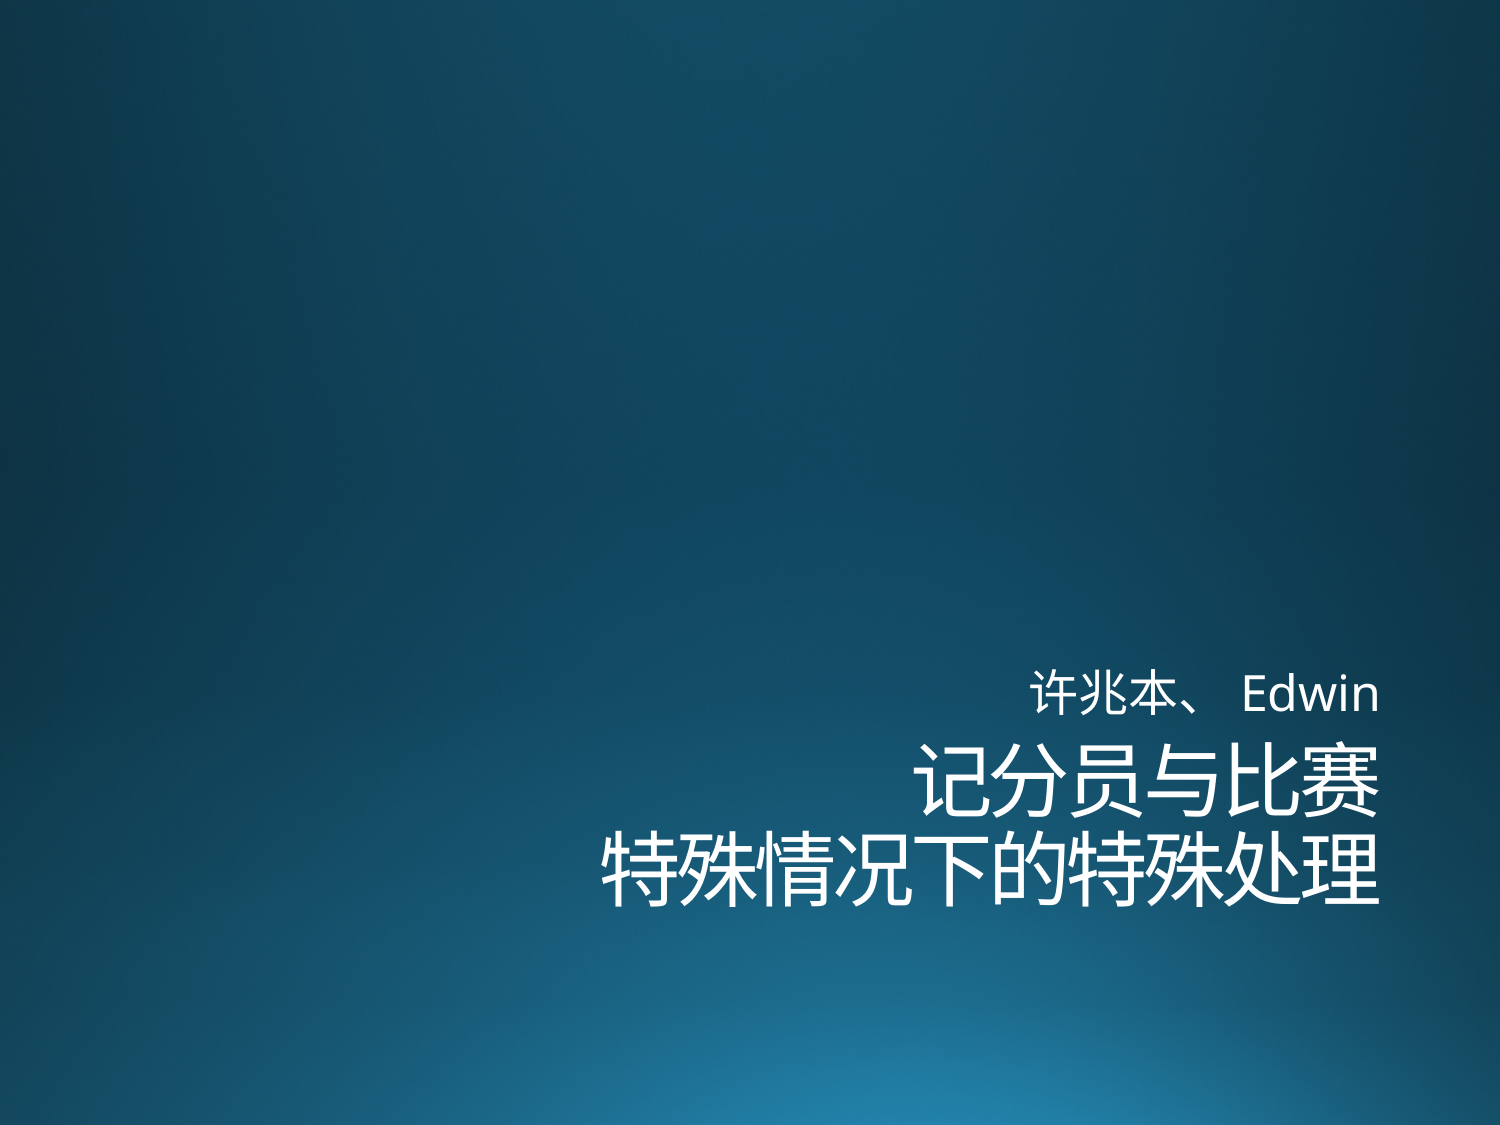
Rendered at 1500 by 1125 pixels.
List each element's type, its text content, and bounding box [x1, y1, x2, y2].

title 记分员与比赛 特殊情况下的特殊处理 [271, 732, 1397, 929]
subtitle 许兆本、Edwin [271, 628, 1397, 730]
picture [0, 0, 1500, 1125]
